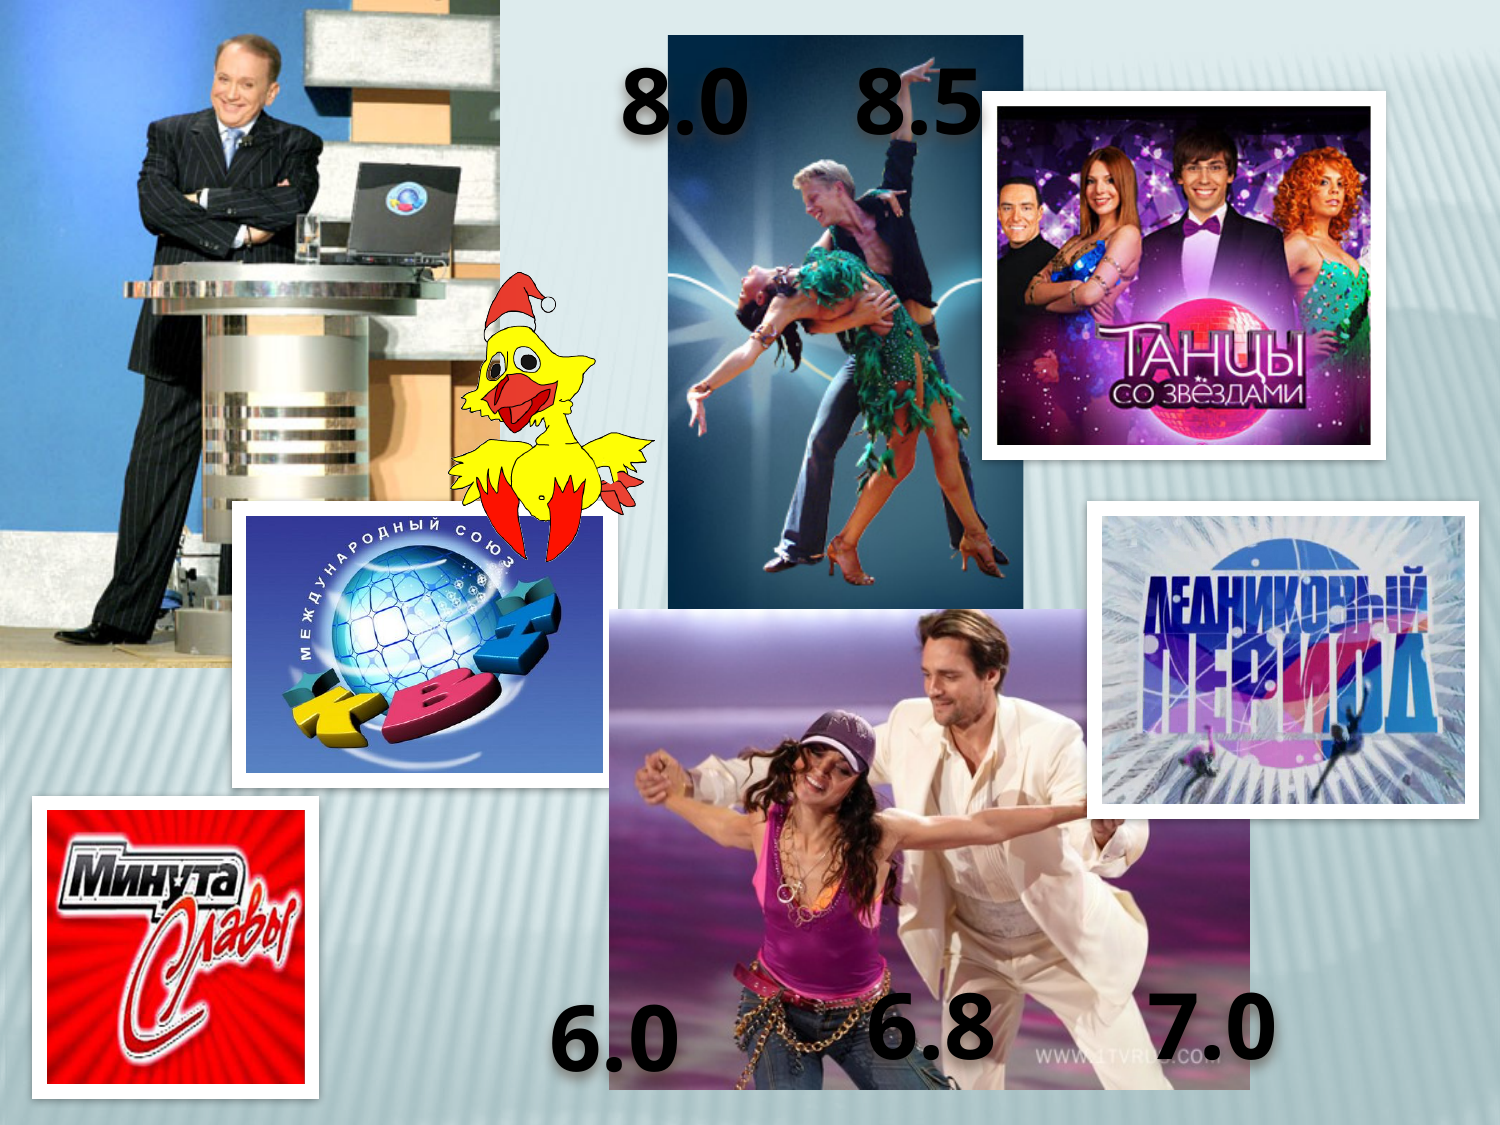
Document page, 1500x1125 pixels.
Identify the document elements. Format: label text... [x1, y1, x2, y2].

picture [1101, 515, 1466, 805]
text_box 6.0 [512, 969, 601, 1101]
picture [0, 0, 657, 774]
text_box 8.0 [583, 32, 673, 163]
text_box 7.0 [1260, 958, 1316, 1089]
picture [609, 34, 1372, 1091]
picture [46, 809, 305, 1085]
